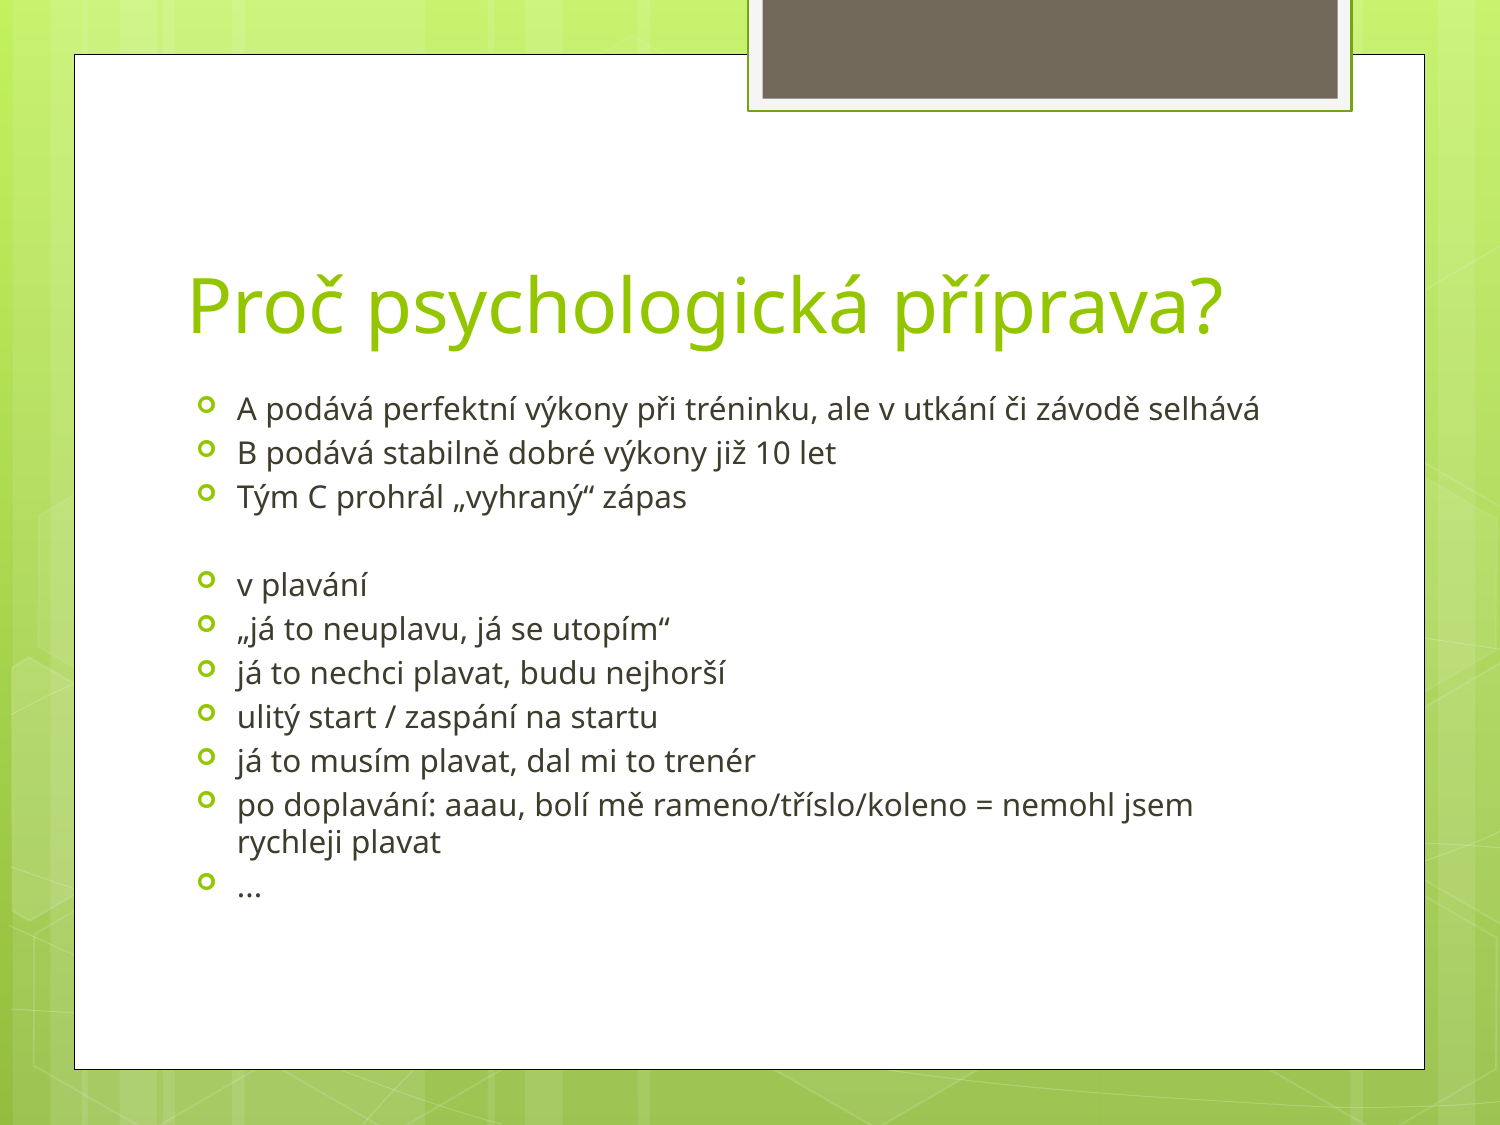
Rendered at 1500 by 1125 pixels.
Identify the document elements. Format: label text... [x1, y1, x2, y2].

title Proč psychologická příprava? [171, 168, 1324, 357]
list A podává perfektní výkony při tréninku, ale v utkání či závodě selhává B podává stabilně dobré výkony již 10 let Tým C prohrál „vyhraný“ zápas v plavání „já to neuplavu, já se utopím“ já to nechci plavat, budu nejhorší ulitý start / zaspání na startu já to musím plavat, dal mi to trenér po doplavání: aaau, bolí mě rameno/tříslo/koleno = nemohl jsem rychleji plavat ... [171, 381, 1283, 957]
